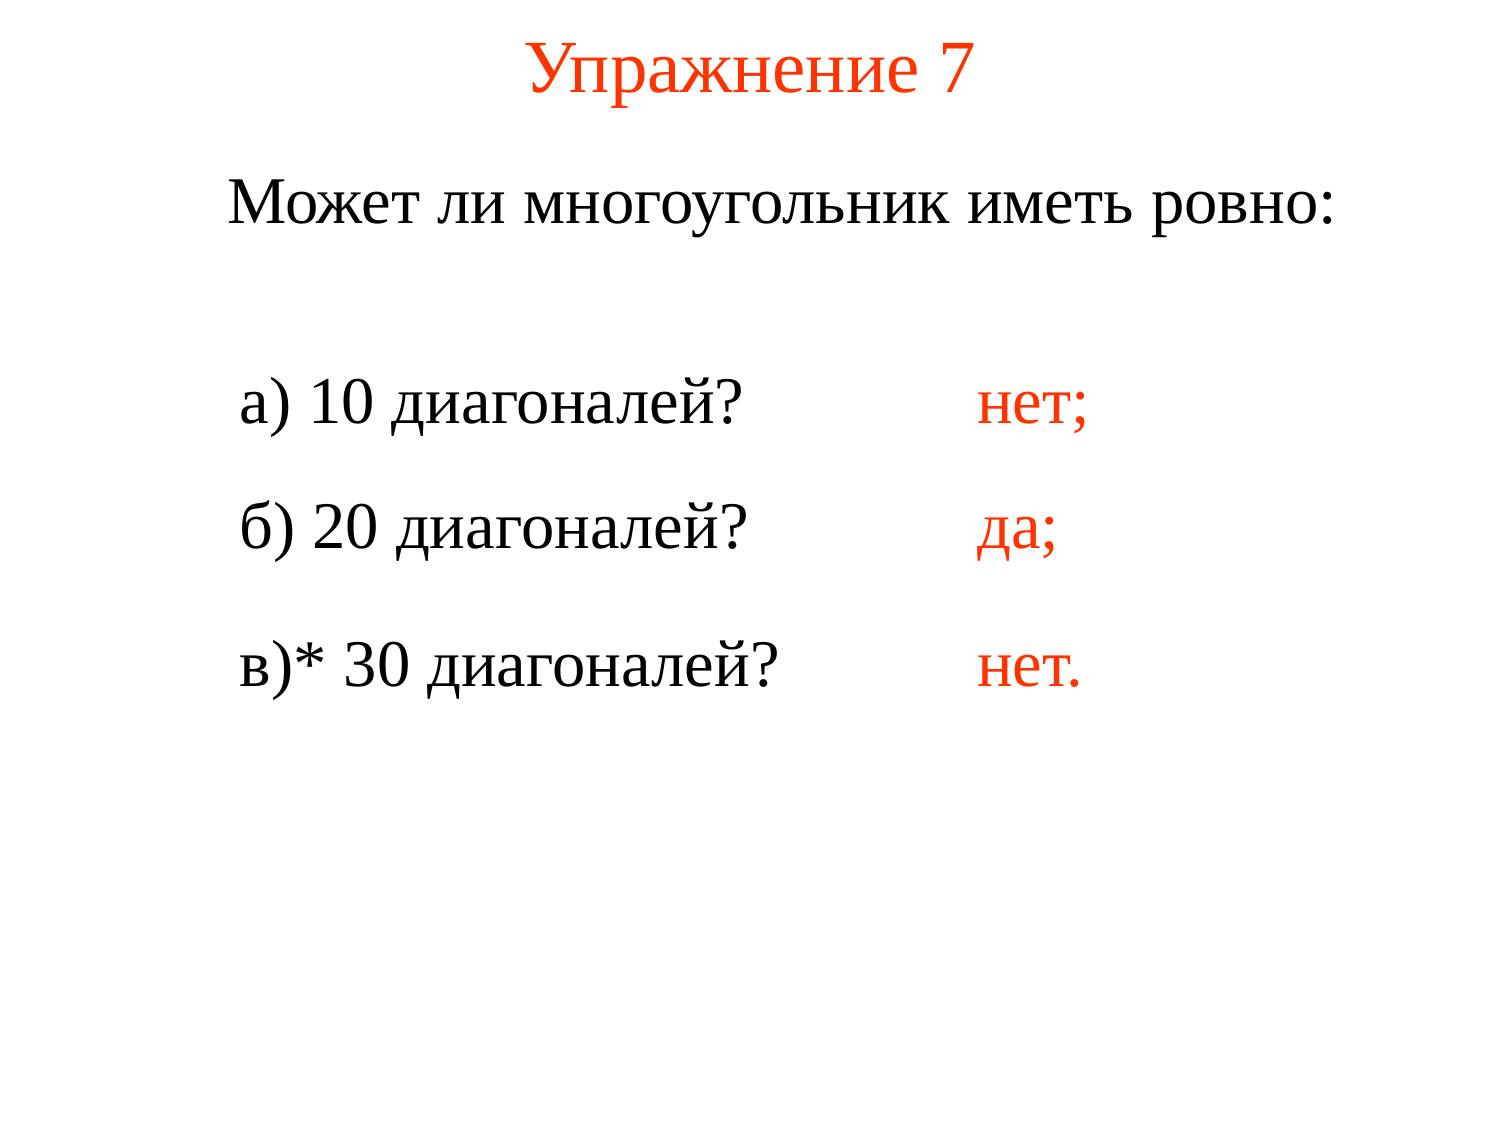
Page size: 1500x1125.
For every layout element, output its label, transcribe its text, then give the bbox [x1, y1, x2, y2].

text_box в)* 30 диагоналей? [224, 612, 838, 708]
text_box нет; [962, 349, 1363, 445]
text_box б) 20 диагоналей? [224, 474, 838, 570]
text_box Может ли многоугольник иметь ровно: [212, 149, 1388, 245]
text_box да; [962, 474, 1363, 570]
title Упражнение 7 [112, 24, 1388, 100]
text_box а) 10 диагоналей? [225, 349, 863, 445]
text_box нет. [962, 612, 1363, 708]
